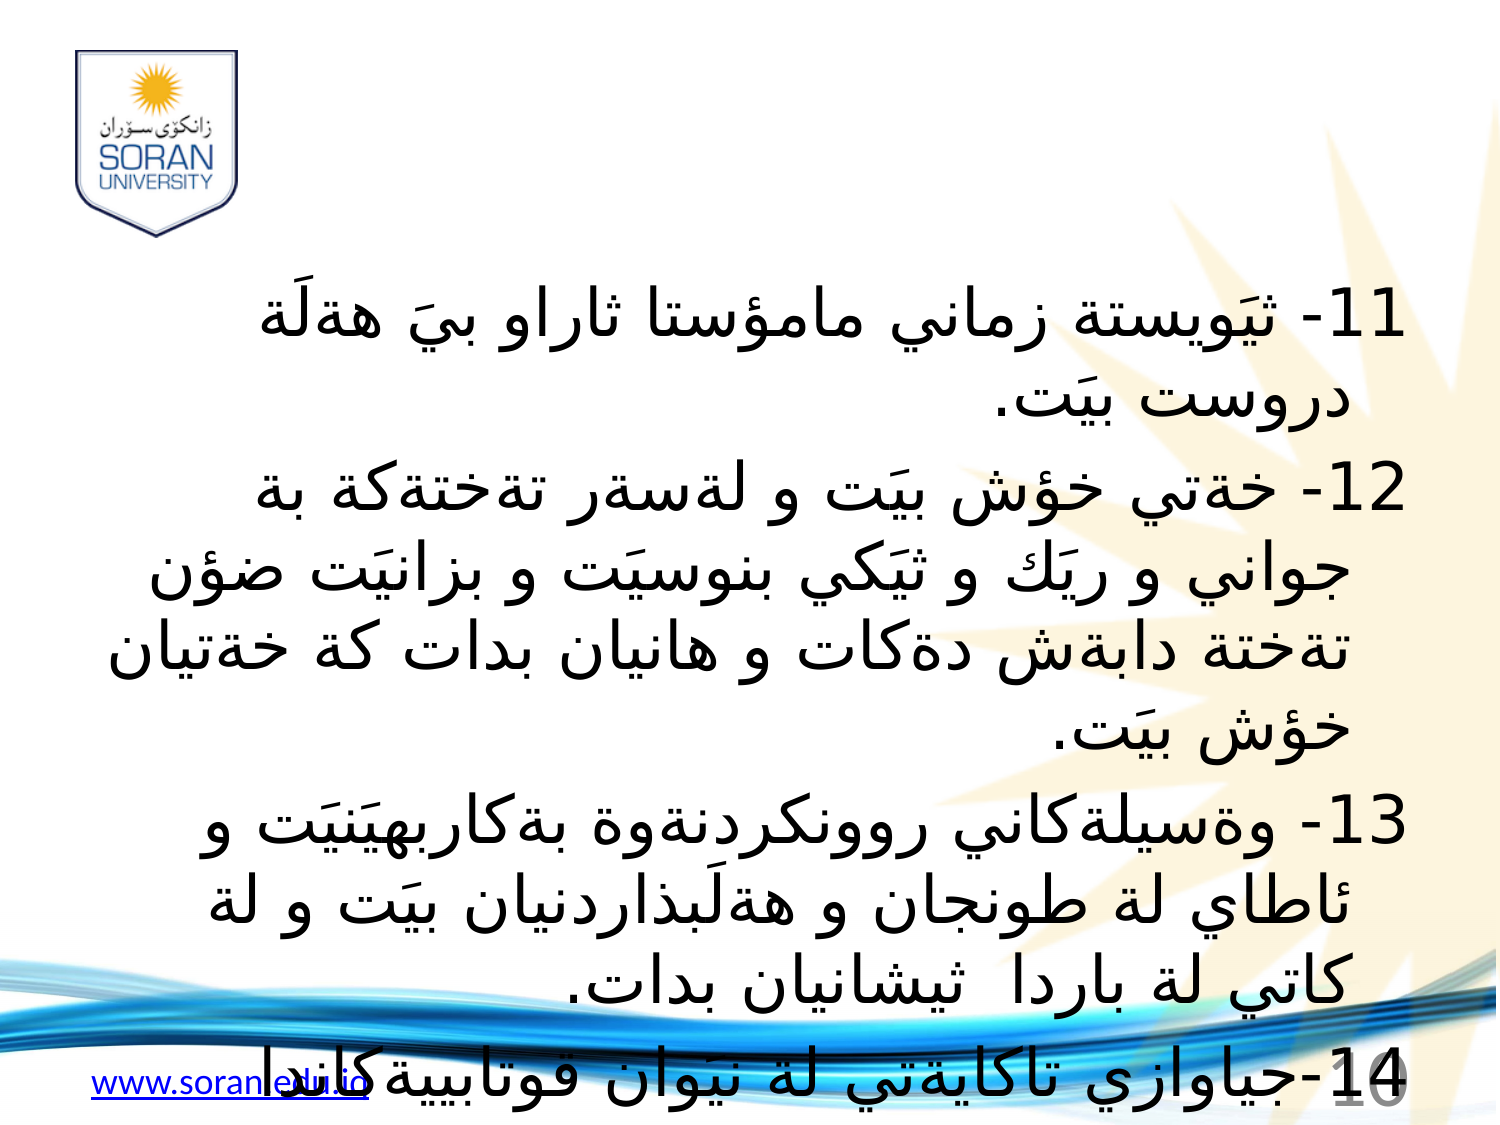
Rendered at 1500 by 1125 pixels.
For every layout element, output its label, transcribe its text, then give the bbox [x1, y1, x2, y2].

picture [0, 99, 1500, 1125]
list 11- ثيَويستة زماني مامؤستا ثاراو بيَ هةلَة دروست بيَت. 12- خةتي خؤش بيَت و لةسةر تةختةكة بة جواني و ريَك و ثيَكي بنوسيَت و بزانيَت ضؤن تةختة دابةش دةكات و هانيان بدات كة خةتيان خؤش بيَت. 13- وةسيلةكاني روونكردنةوة بةكاربهيَنيَت و ئاطاي لة طونجان و هةلَبذاردنيان بيَت و لة كاتي لة باردا ثيشانيان بدات. 14-جياوازي تاكايةتي لة نيَوان قوتابييةكاندا لةبةرضاو بطريَت و بايةخي ثيَبدات. [75, 262, 1425, 1005]
picture [75, 50, 238, 238]
slide_number 10 [1074, 1042, 1425, 1103]
